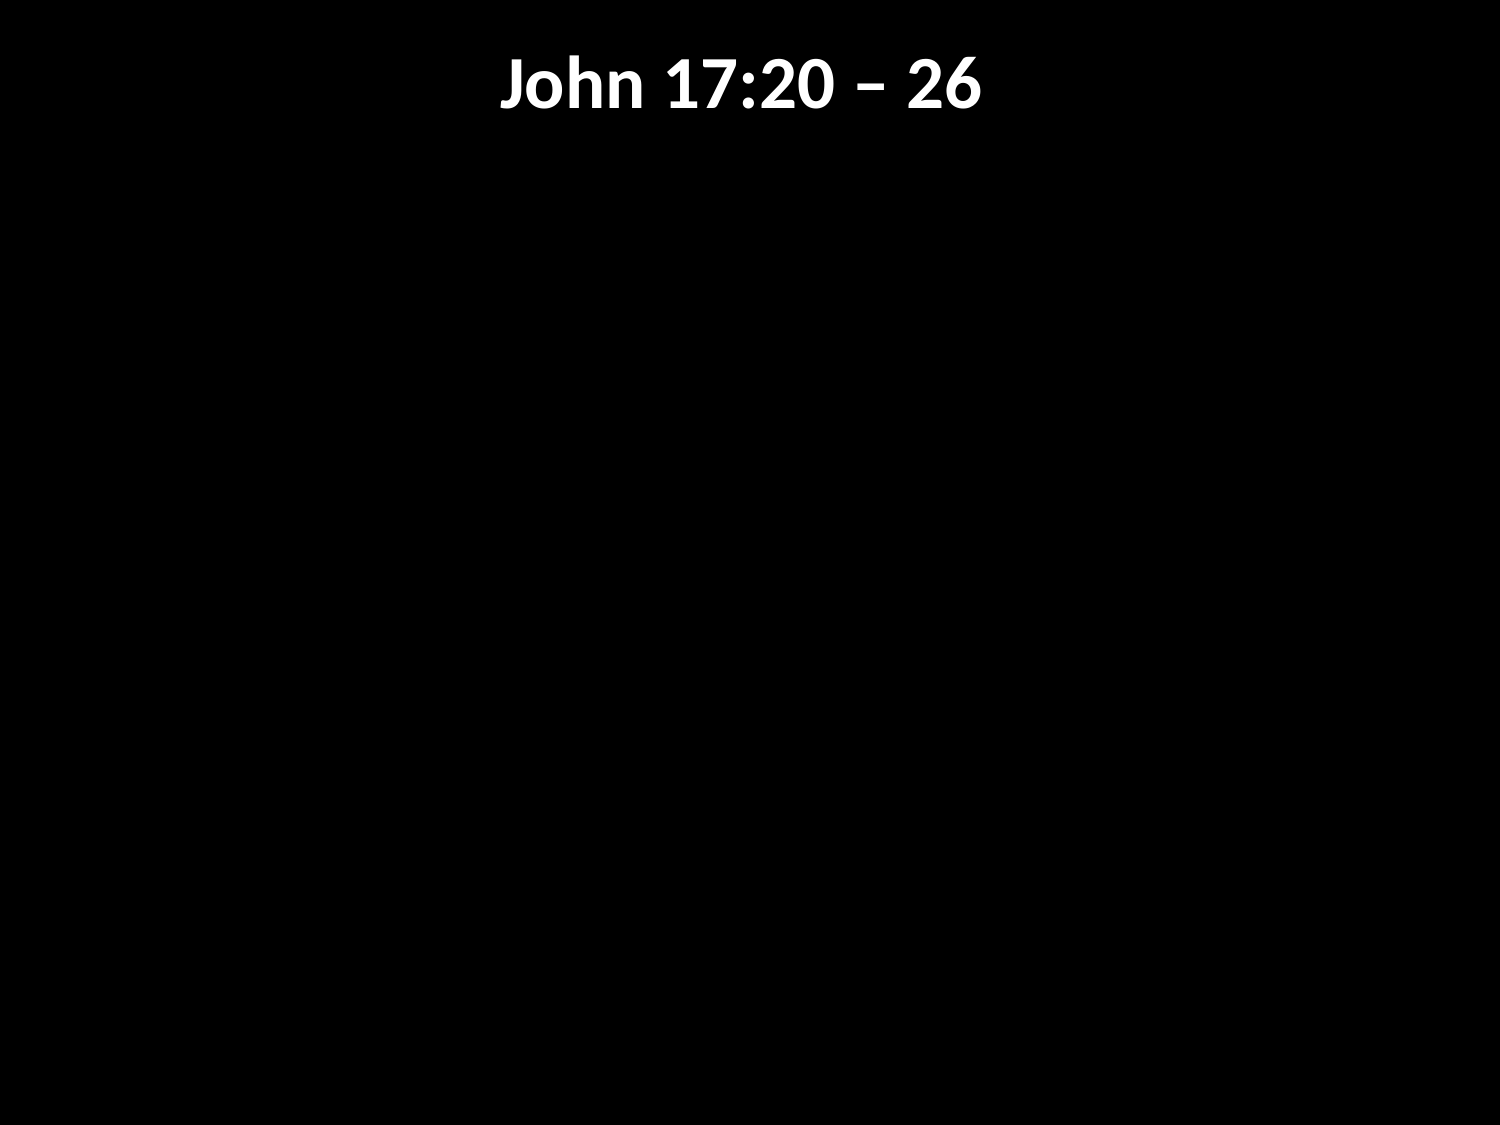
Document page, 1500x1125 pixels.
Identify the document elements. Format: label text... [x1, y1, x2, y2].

subtitle John 17:20 – 26 [13, 26, 1487, 1112]
